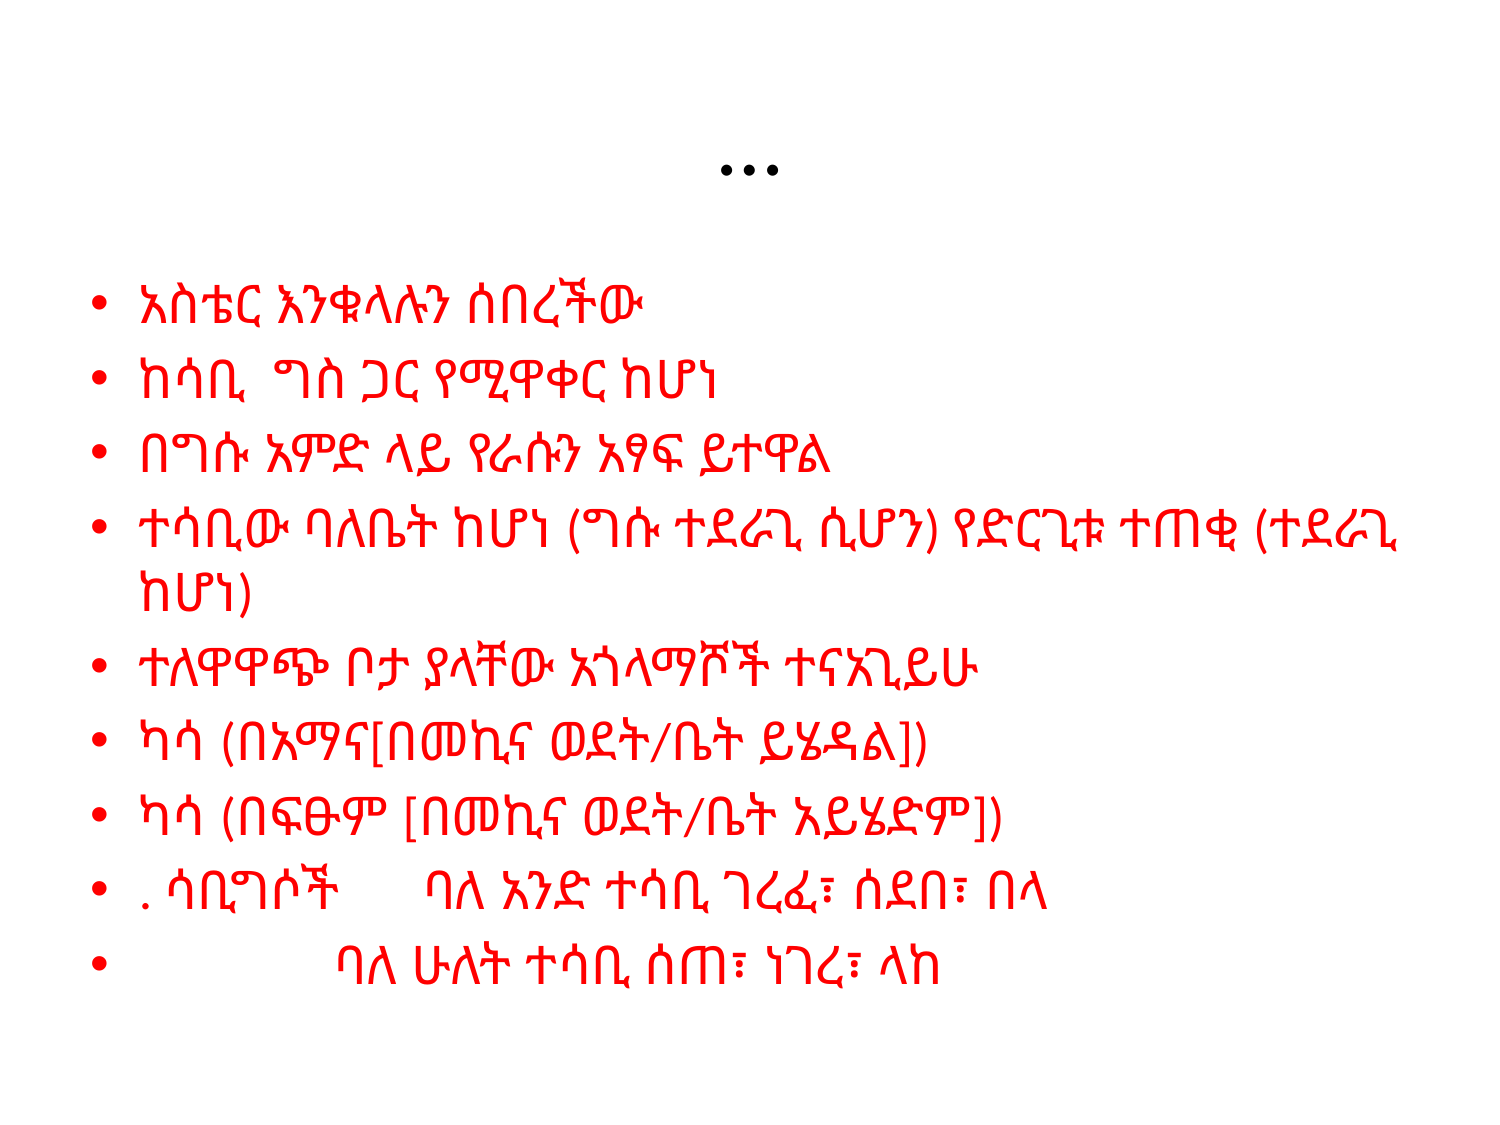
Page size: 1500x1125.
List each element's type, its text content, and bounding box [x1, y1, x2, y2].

title … [75, 45, 1425, 233]
list አስቴር እንቁላሉን ሰበረችው ከሳቢ ግስ ጋር የሚዋቀር ከሆነ በግሱ አምድ ላይ የራሱን አፃፍ ይተዋል ተሳቢው ባለቤት ከሆነ (ግሱ ተደራጊ ሲሆን) የድርጊቱ ተጠቂ (ተደራጊ ከሆነ) ተለዋዋጭ ቦታ ያላቸው አጎላማሾች ተናአጊይሁ ካሳ (በአማና[በመኪና ወደት/ቤት ይሄዳል]) ካሳ (በፍፁም [በመኪና ወደት/ቤት አይሄድም]) . ሳቢግሶች ባለ አንድ ተሳቢ ገረፈ፣ ሰደበ፣ በላ ባለ ሁለት ተሳቢ ሰጠ፣ ነገረ፣ ላከ [75, 262, 1425, 1005]
